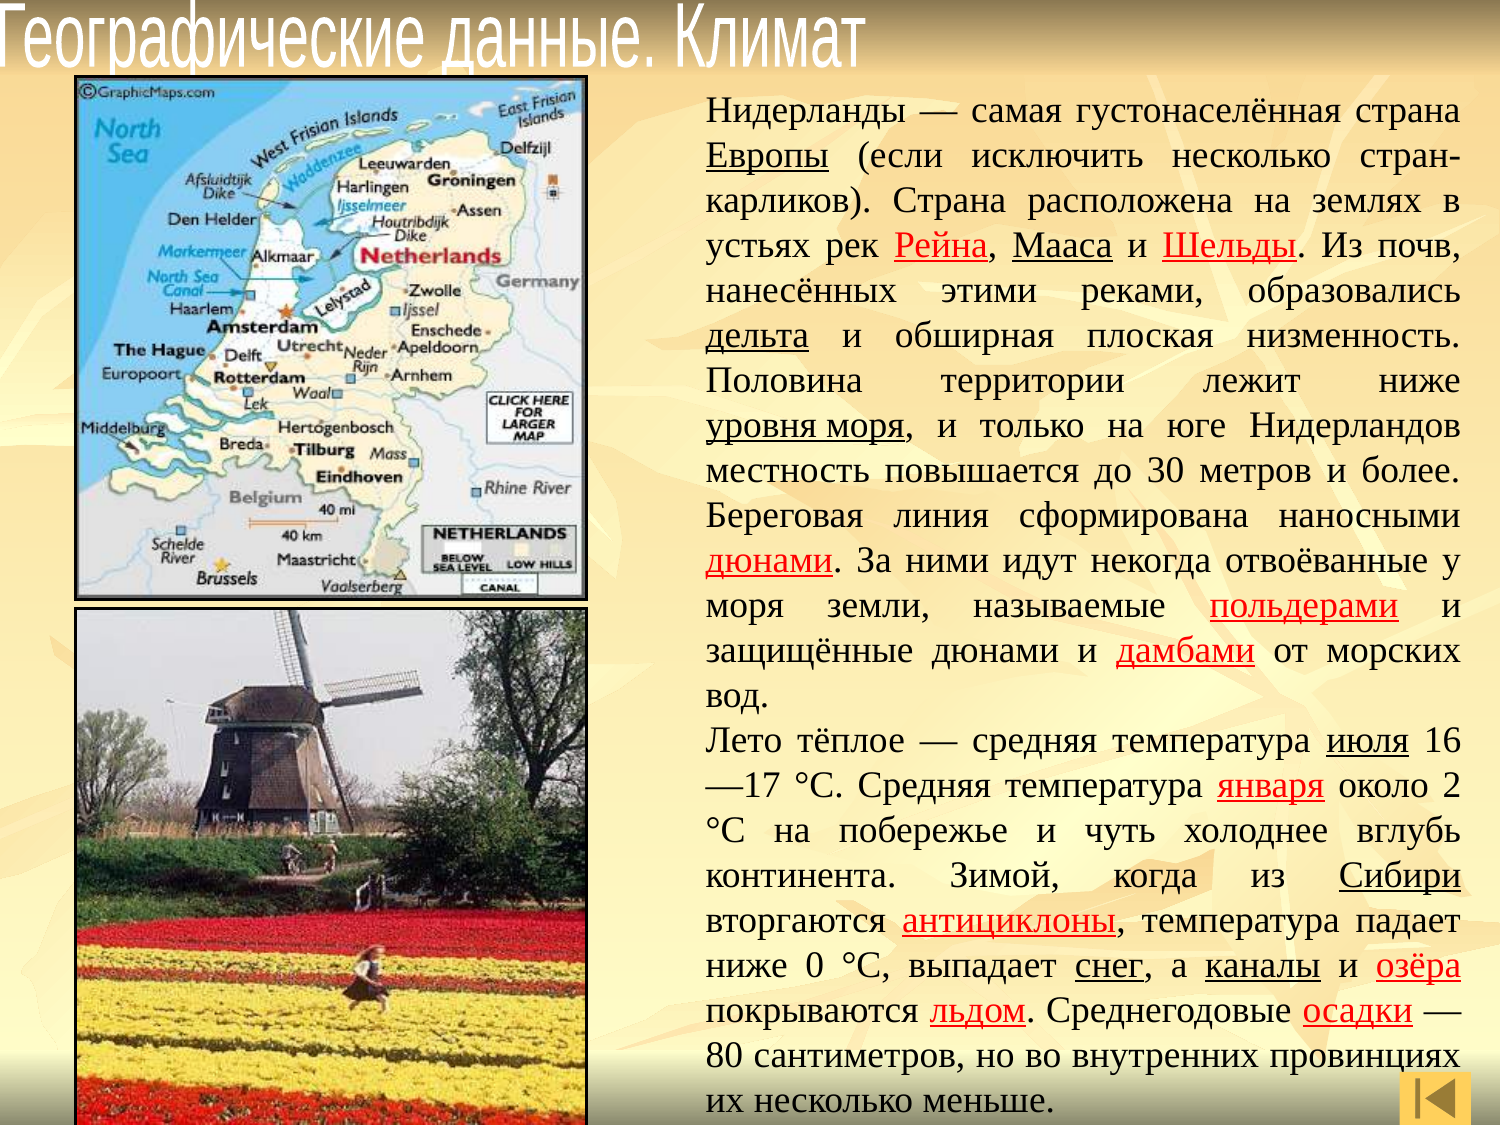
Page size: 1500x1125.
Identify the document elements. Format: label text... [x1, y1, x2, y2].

picture [76, 609, 585, 1125]
picture [76, 77, 585, 599]
text_box Нидерланды — самая густонаселённая страна Европы (если исключить несколько стран-карликов). Страна расположена на землях в устьях рек Рейна, Мааса и Шельды. Из почв, нанесённых этими реками, образовались дельта и обширная плоская низменность. Половина территории лежит ниже уровня моря, и только на юге Нидерландов местность повышается до 30 метров и более. Береговая линия сформирована наносными дюнами. За ними идут некогда отвоёванные у моря земли, называемые польдерами и защищённые дюнами и дамбами от морских вод. Лето тёплое — средняя температура июля 16—17 °C. Средняя температура января около 2 °C на побережье и чуть холоднее вглубь континента. Зимой, когда из Сибири вторгаются антициклоны, температура падает ниже 0 °C, выпадает снег, а каналы и озёра покрываются льдом. Среднегодовые осадки — 80 сантиметров, но во внутренних провинциях их несколько меньше. [690, 78, 1477, 1125]
text_box [1399, 1071, 1471, 1125]
